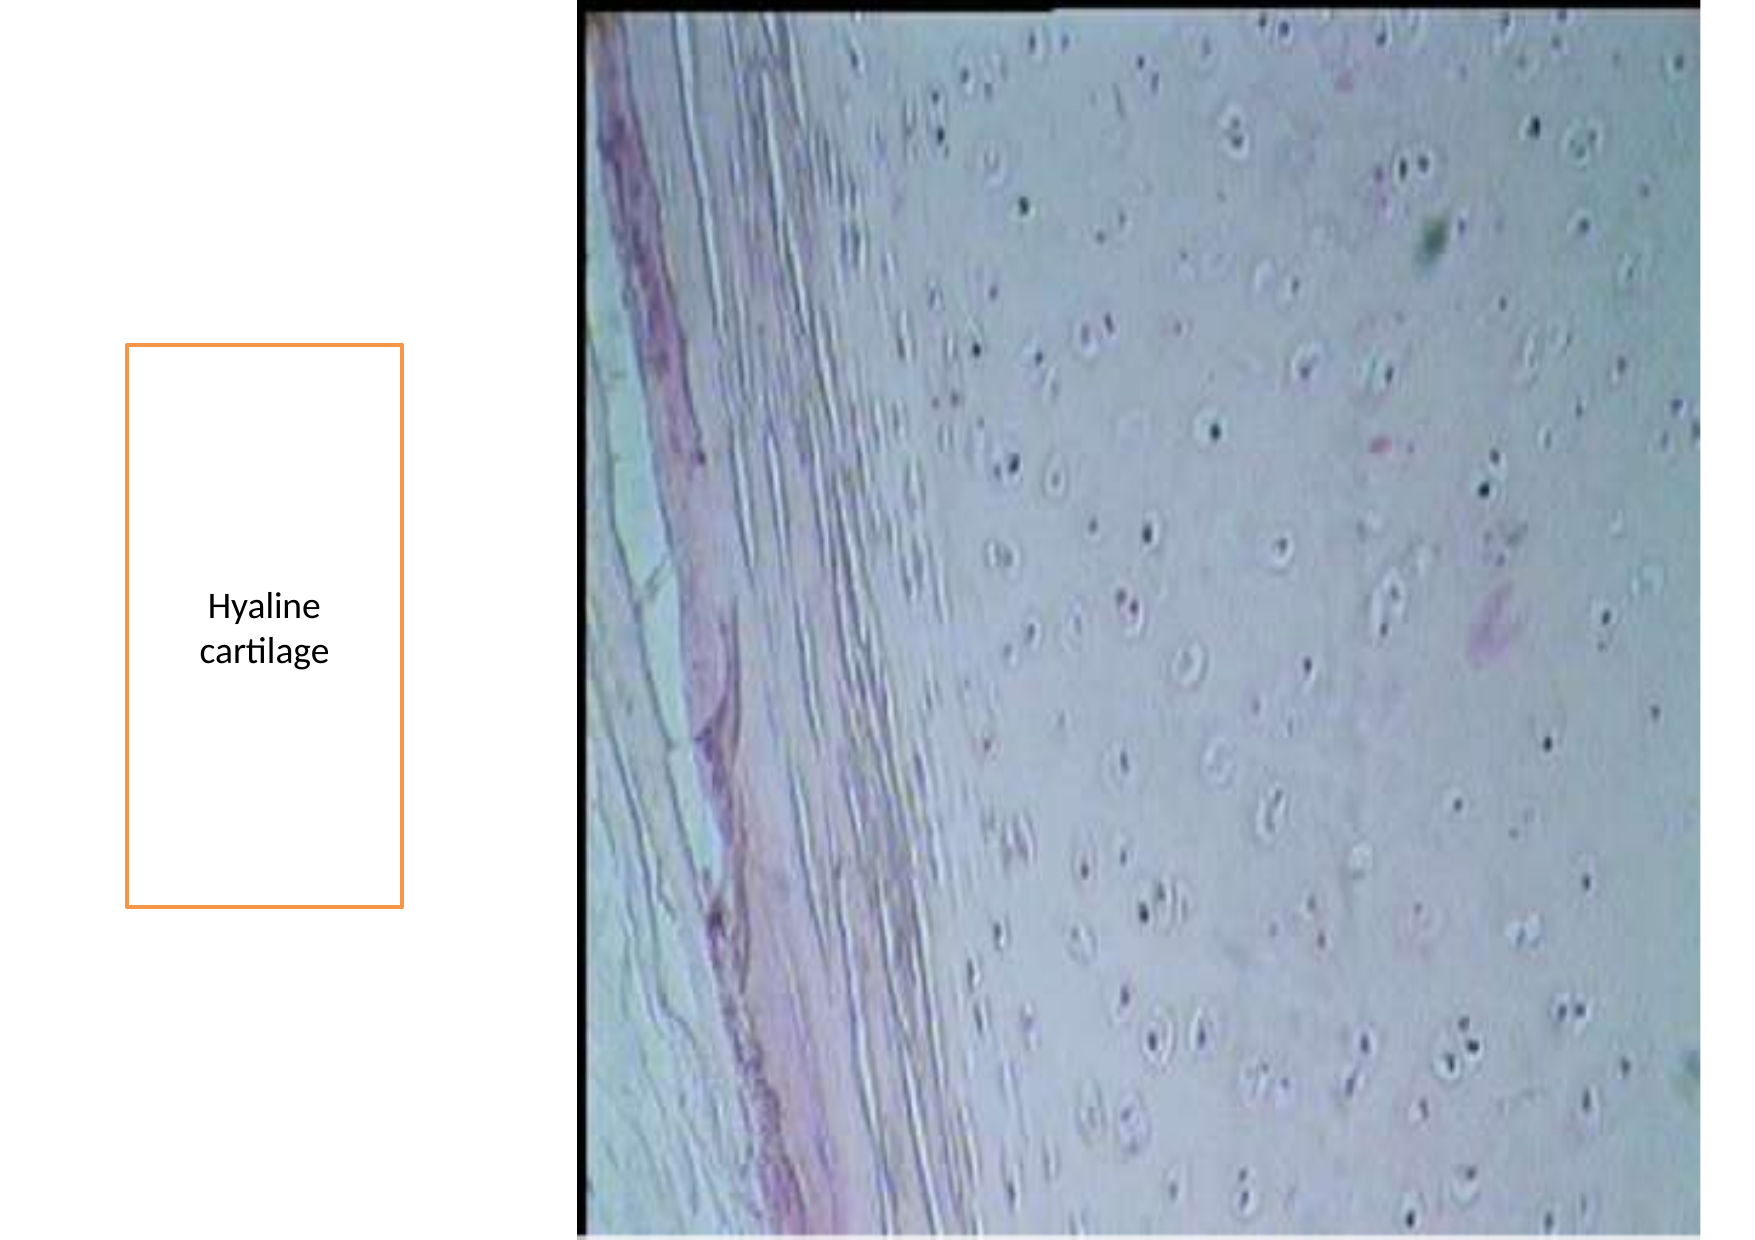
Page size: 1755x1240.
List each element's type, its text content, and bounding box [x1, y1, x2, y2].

text_box Hyaline cartilage [125, 343, 404, 909]
text_box [577, 0, 1701, 1240]
